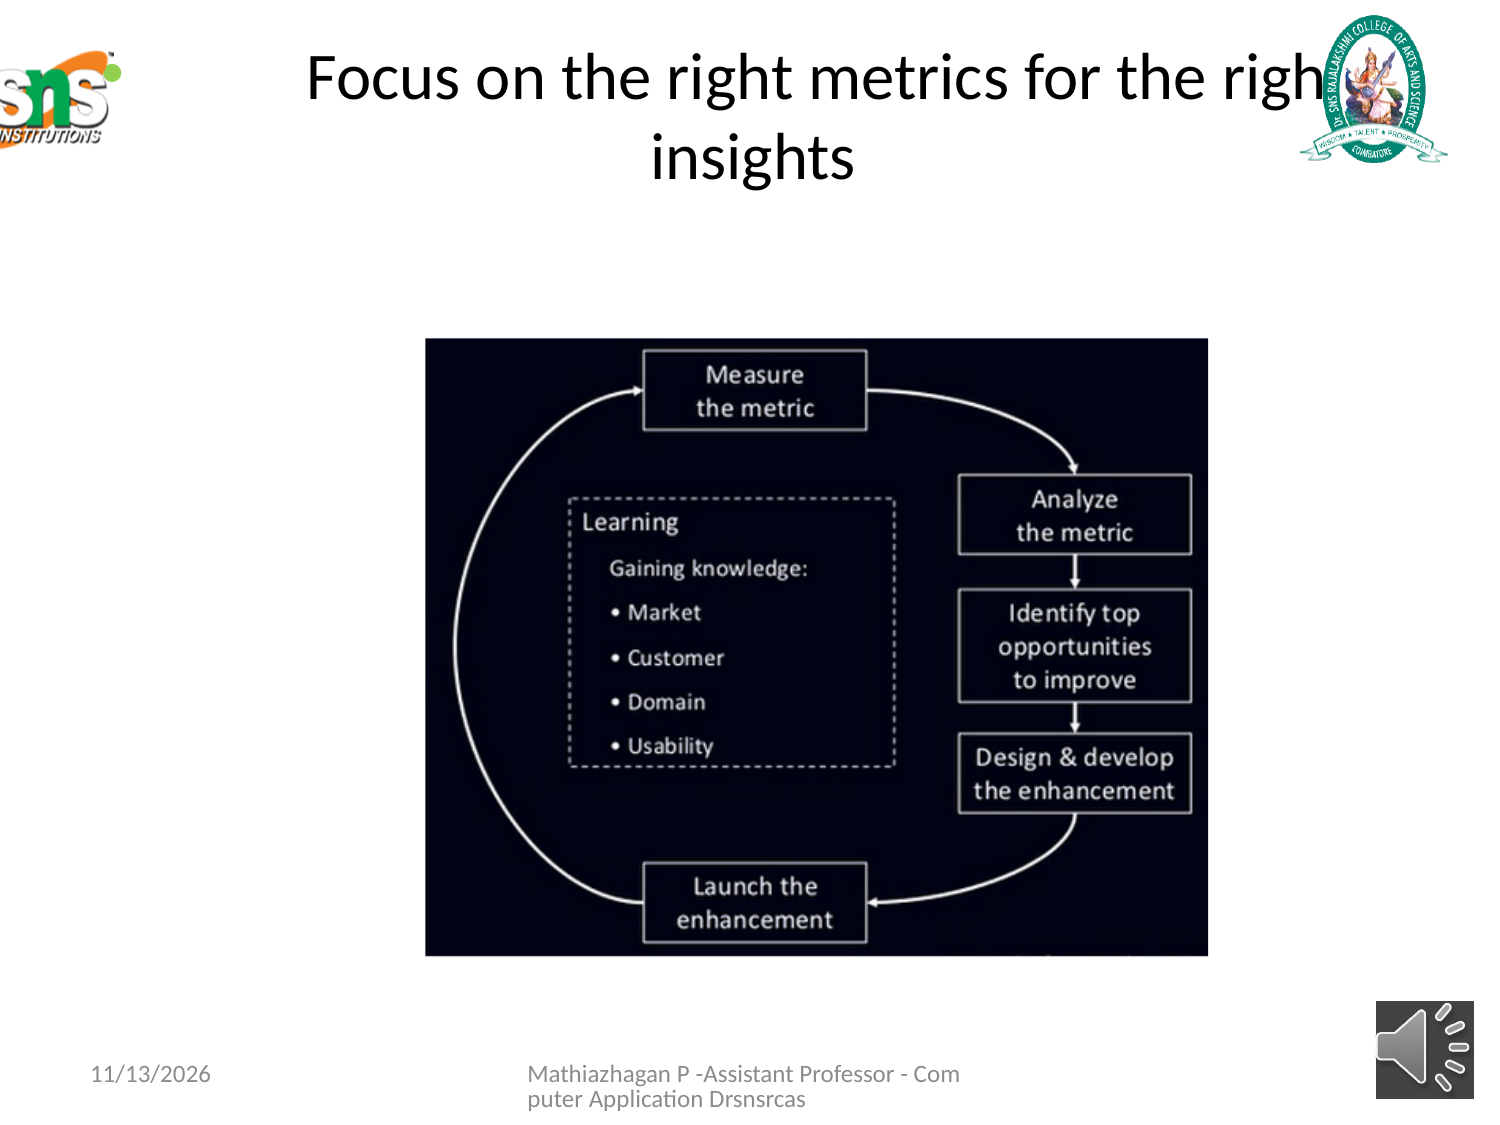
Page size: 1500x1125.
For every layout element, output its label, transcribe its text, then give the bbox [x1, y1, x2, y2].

picture [0, 49, 115, 150]
picture [1374, 999, 1476, 1101]
picture [1300, 15, 1448, 163]
footer Mathiazhagan P -Assistant Professor - Computer Application Drsnsrcas [512, 1042, 988, 1103]
picture [424, 337, 1209, 957]
list Focus on the right metrics for the right insights [24, 24, 1425, 1005]
slide_number 26-Nov-23 [75, 1042, 425, 1103]
